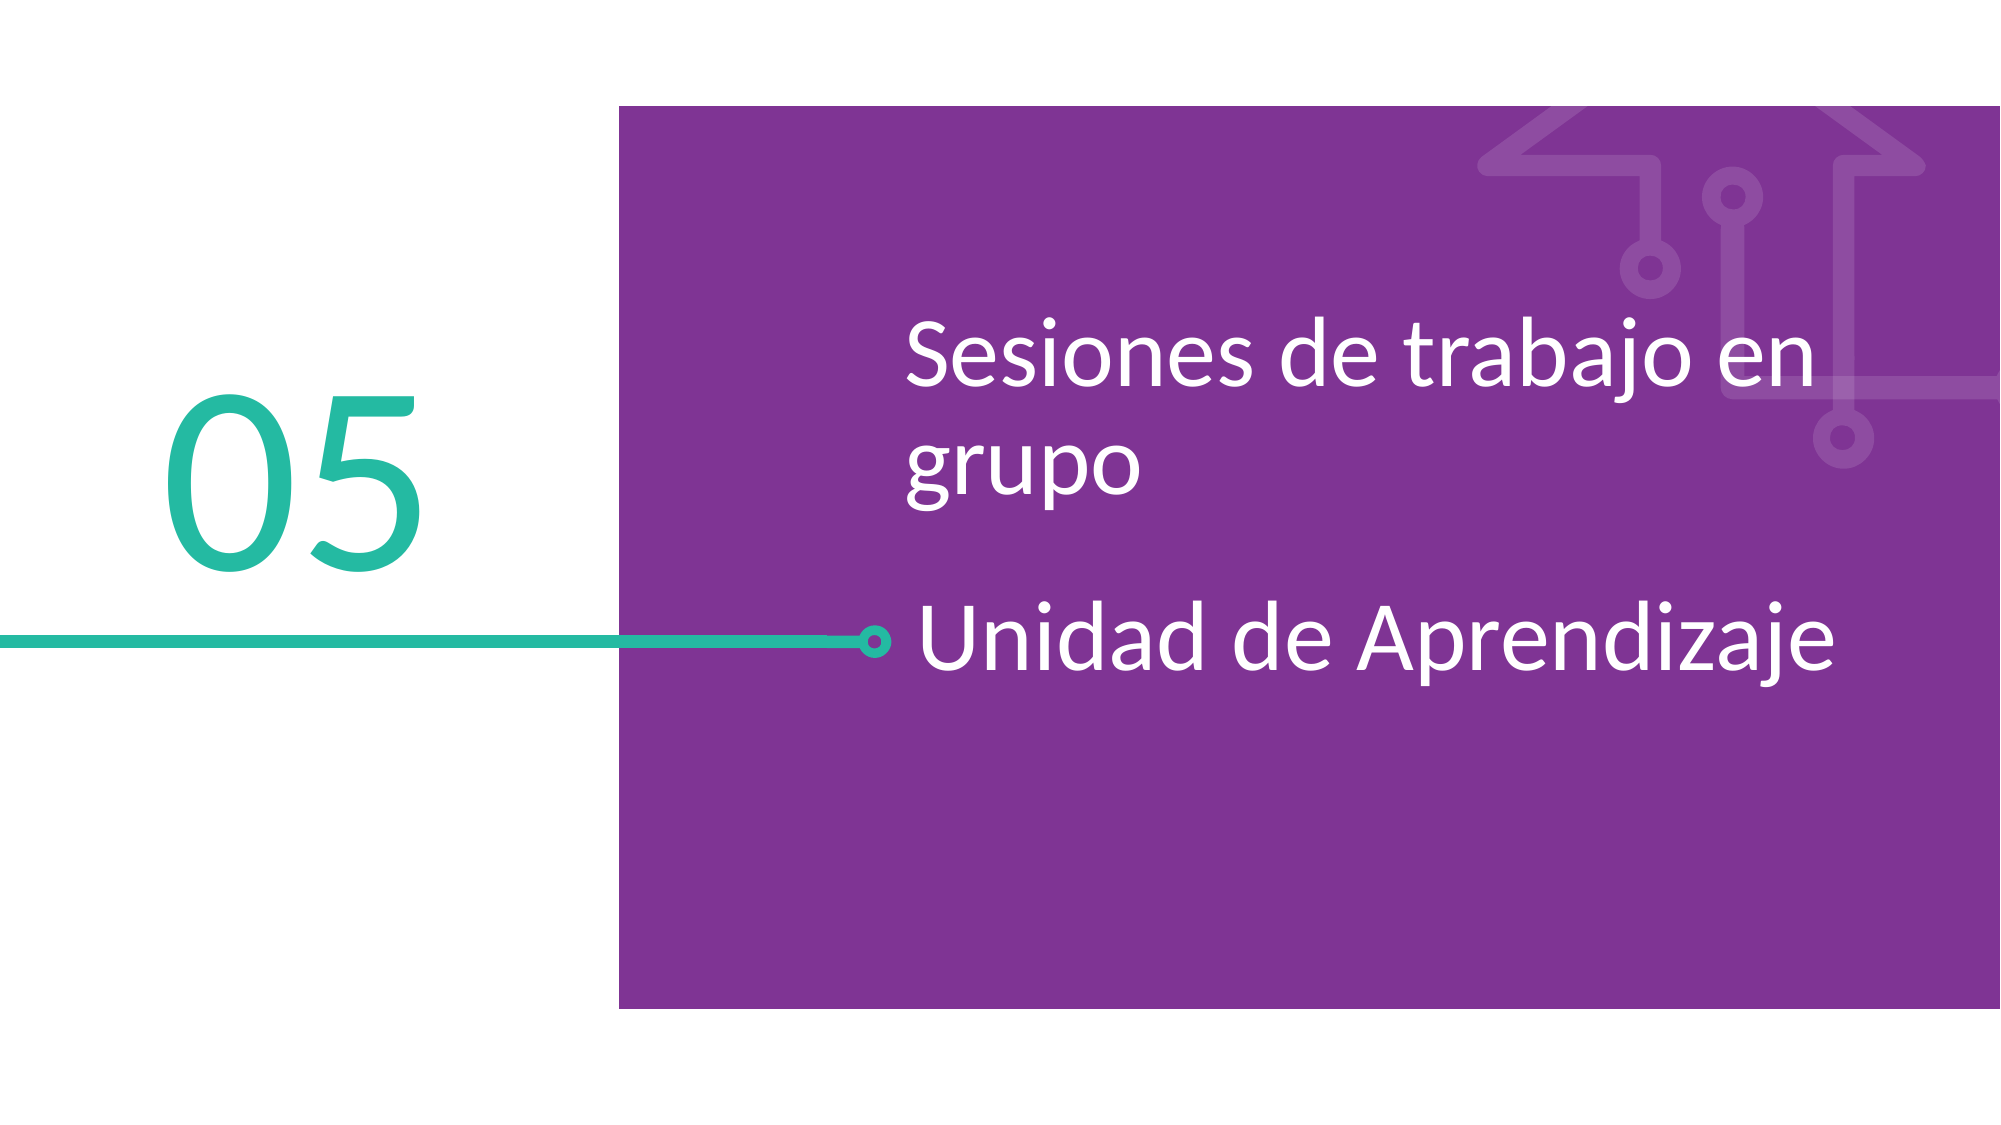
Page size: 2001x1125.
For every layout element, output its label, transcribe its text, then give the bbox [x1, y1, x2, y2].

list Unidad de Aprendizaje [901, 590, 1912, 961]
list 05 [146, 328, 486, 699]
text_box Sesiones de trabajo en grupo [889, 285, 1988, 532]
